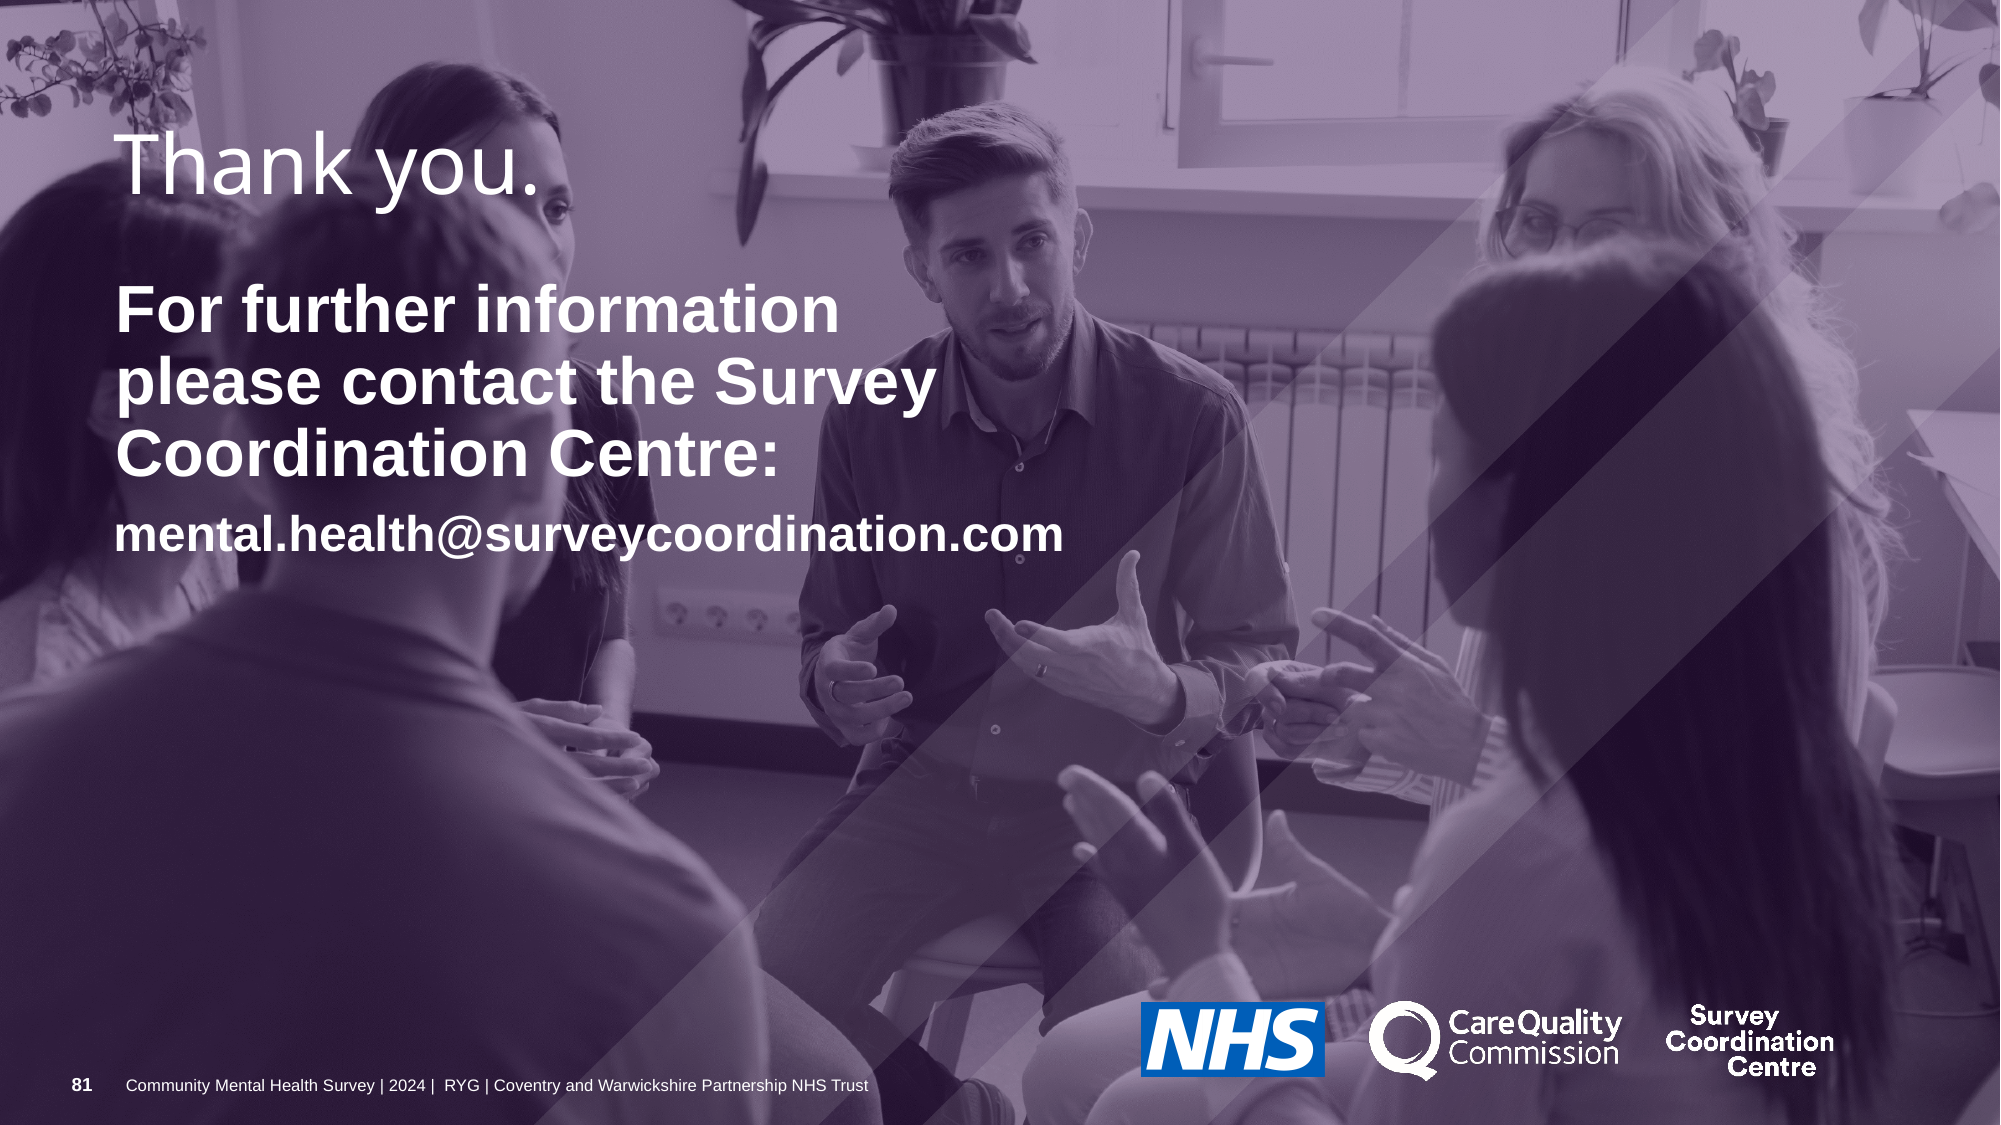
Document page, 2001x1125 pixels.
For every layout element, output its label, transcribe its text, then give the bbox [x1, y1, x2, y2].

title Thank you. [113, 122, 1331, 214]
picture [1663, 1001, 1836, 1079]
text_box For further information please contact the Survey Coordination Centre: [115, 275, 963, 491]
text_box mental.health@surveycoordination.com [113, 507, 1162, 562]
text_box 81 [71, 1065, 114, 1125]
picture [1357, 989, 1629, 1091]
picture [1141, 1002, 1325, 1077]
